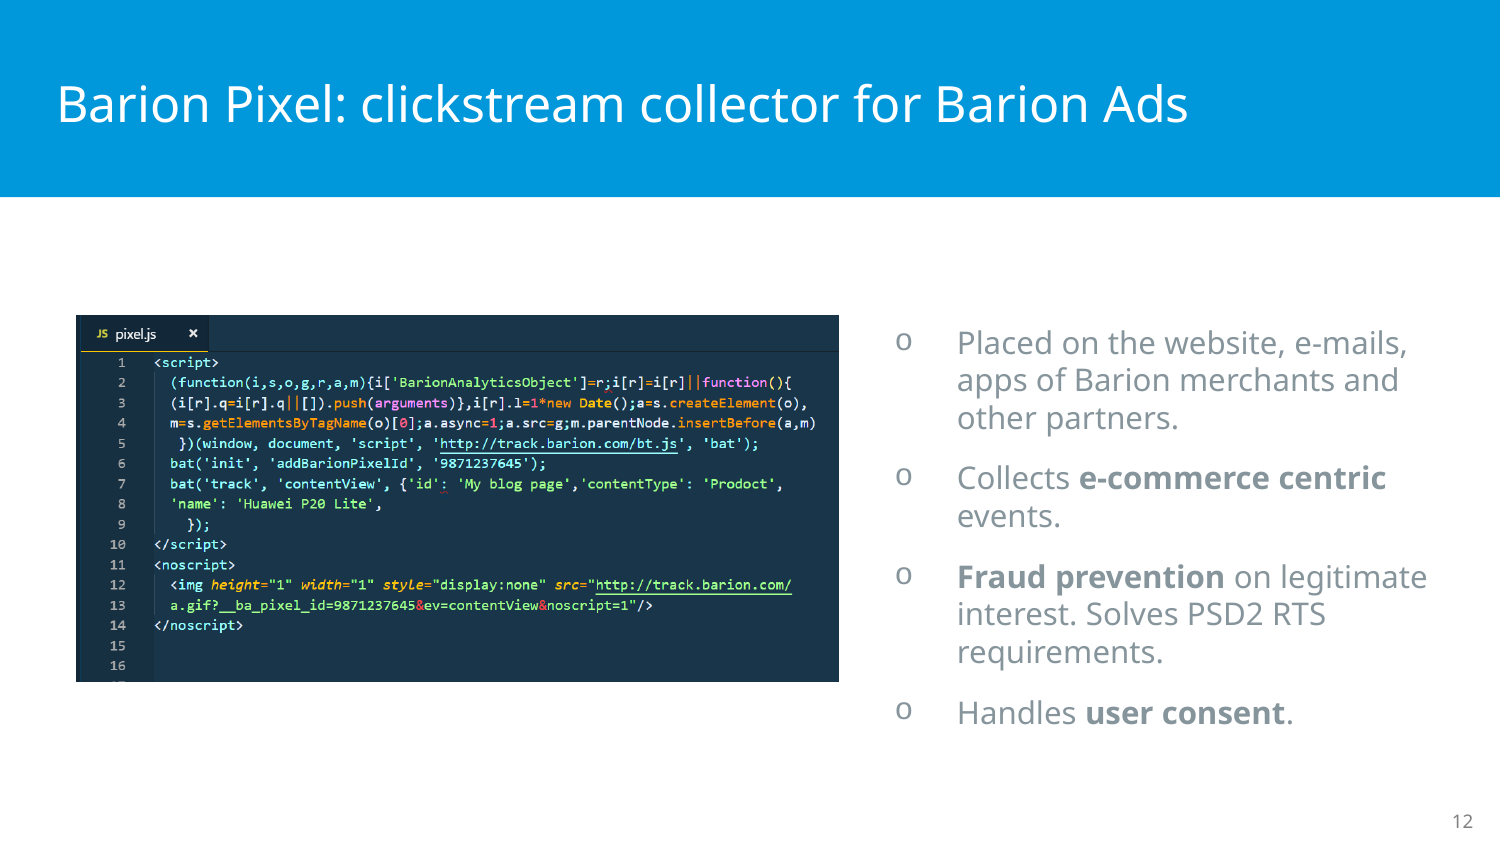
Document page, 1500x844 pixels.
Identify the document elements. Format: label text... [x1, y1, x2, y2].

text_box Barion Pixel: clickstream collector for Barion Ads [41, 32, 1459, 174]
text_box Placed on the website, e-mails, apps of Barion merchants and other partners. Collects e-commerce centric events. Fraud prevention on legitimate interest. Solves PSD2 RTS requirements. Handles user consent. [879, 315, 1447, 746]
picture [76, 315, 839, 682]
text_box 12 [1364, 799, 1489, 844]
